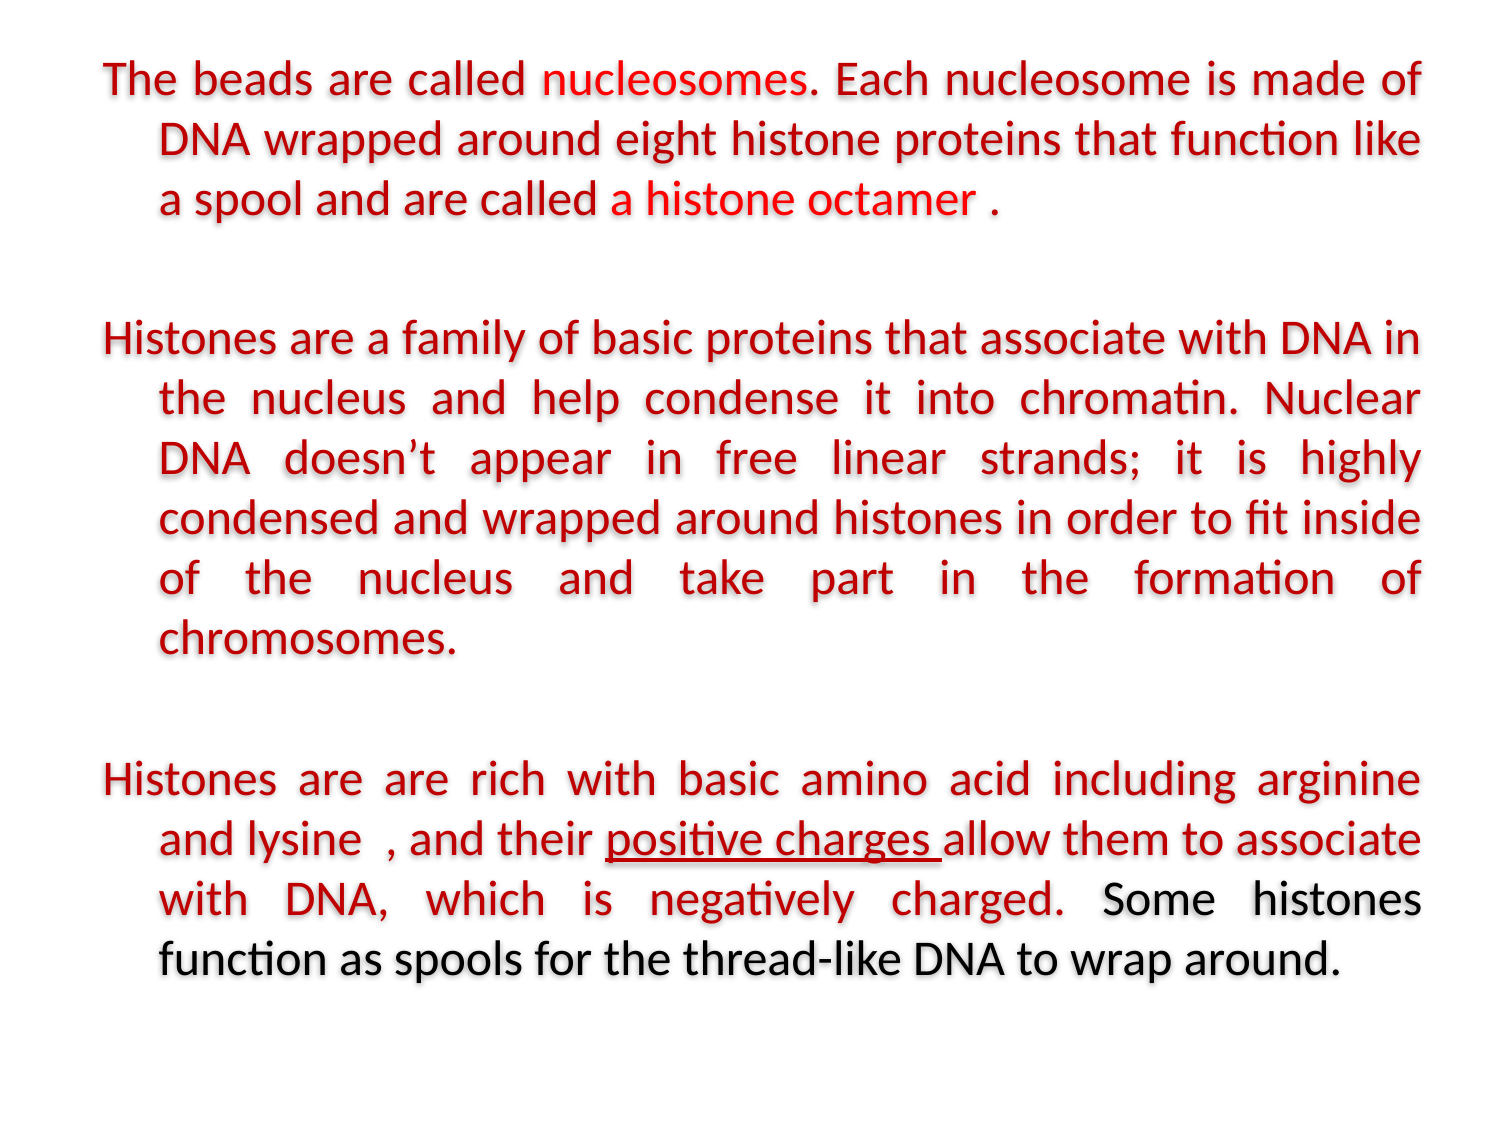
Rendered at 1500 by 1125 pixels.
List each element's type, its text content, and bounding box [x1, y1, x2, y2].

list The beads are called nucleosomes. Each nucleosome is made of DNA wrapped around eight histone proteins that function like a spool and are called a histone octamer . Histones are a family of basic proteins that associate with DNA in the nucleus and help condense it into chromatin. Nuclear DNA doesn’t appear in free linear strands; it is highly condensed and wrapped around histones in order to fit inside of the nucleus and take part in the formation of chromosomes. Histones are are rich with basic amino acid including arginine and lysine , and their positive charges allow them to associate with DNA, which is negatively charged. Some histones function as spools for the thread-like DNA to wrap around. [87, 37, 1438, 1088]
